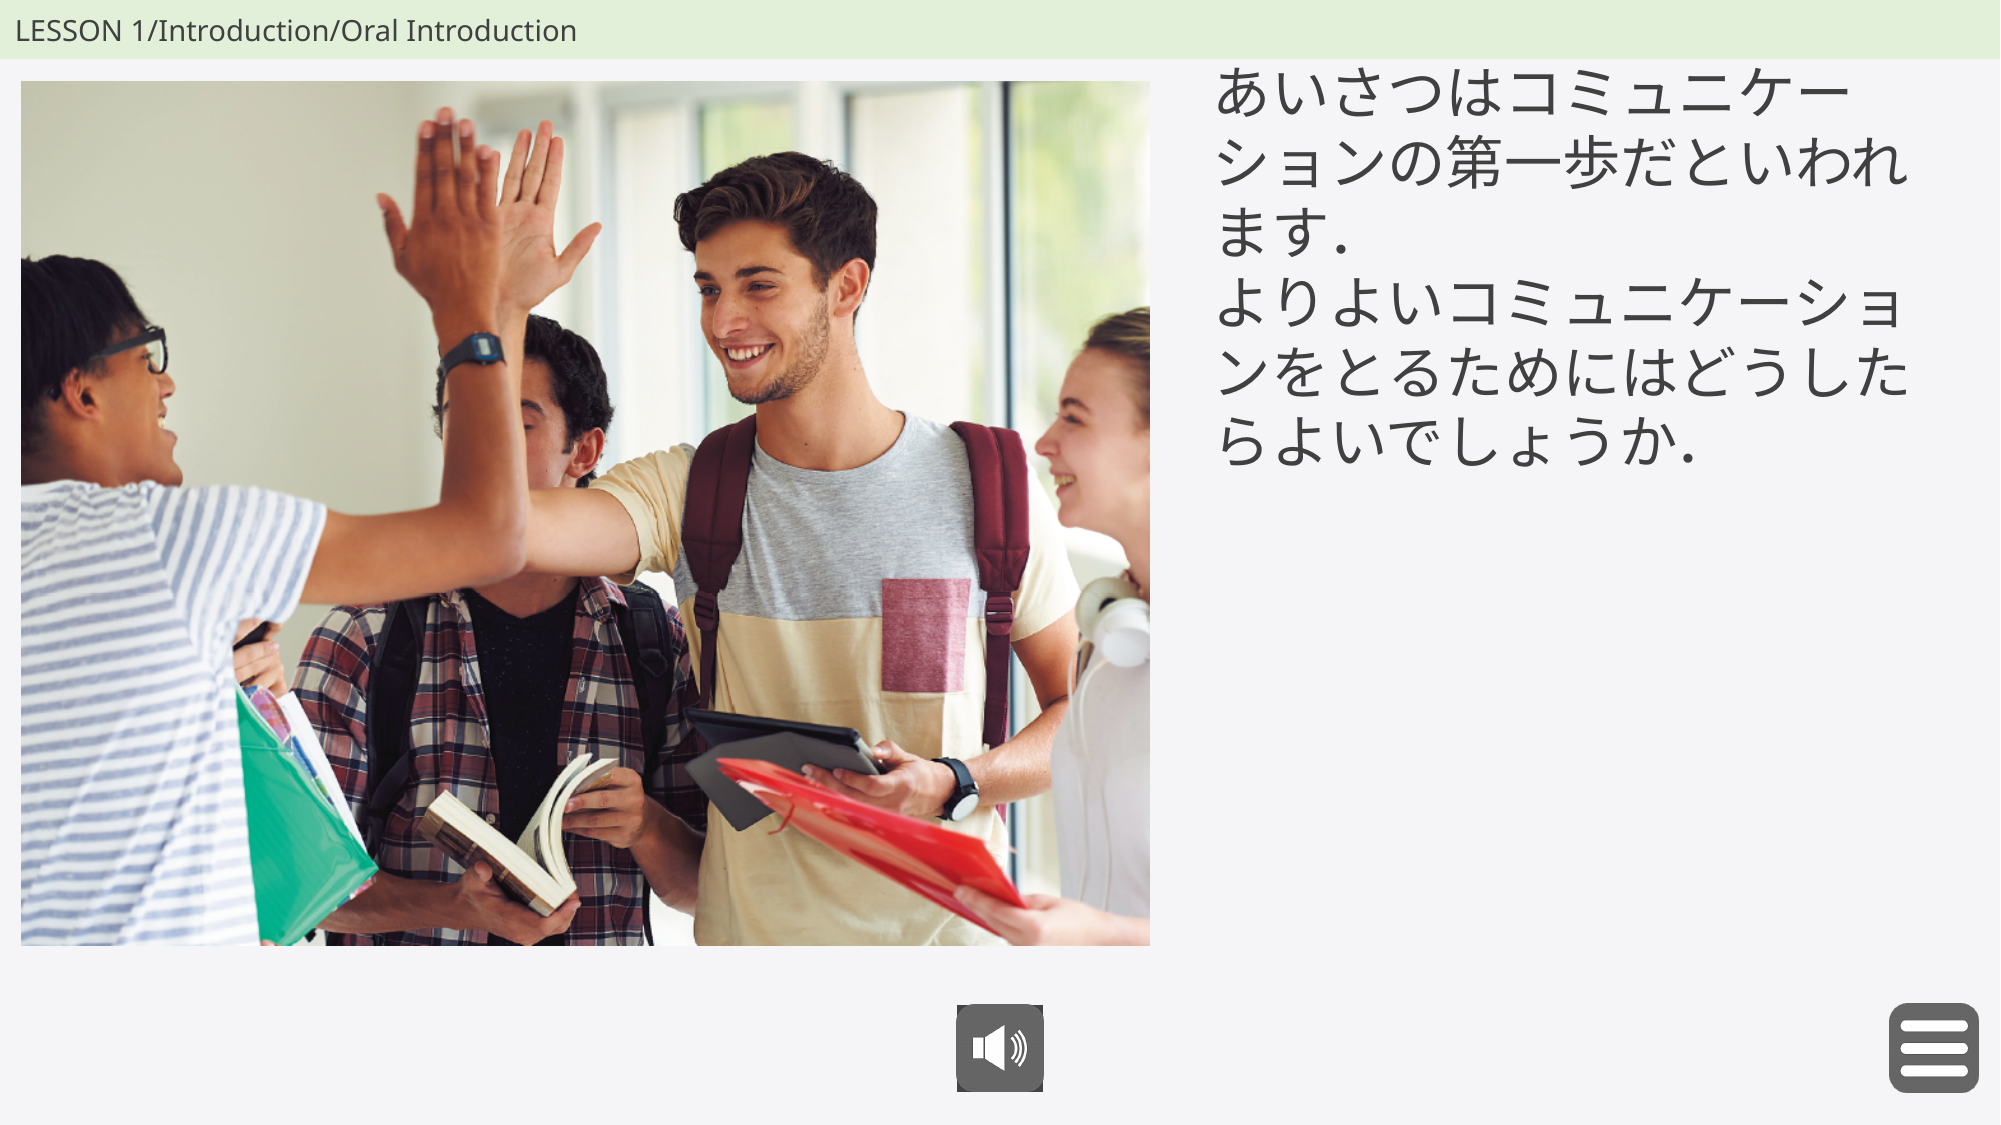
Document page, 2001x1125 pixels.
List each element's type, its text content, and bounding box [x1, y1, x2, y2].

picture [955, 1003, 1045, 1093]
picture [21, 81, 1150, 946]
text_box LESSON 1/Introduction/Oral Introduction [0, 0, 2000, 60]
text_box あいさつはコミュニケーションの第一歩だといわれます． よりよいコミュニケーションをとるためにはどうしたらよいでしょうか． [1198, 60, 1979, 483]
picture [1889, 1003, 1979, 1093]
